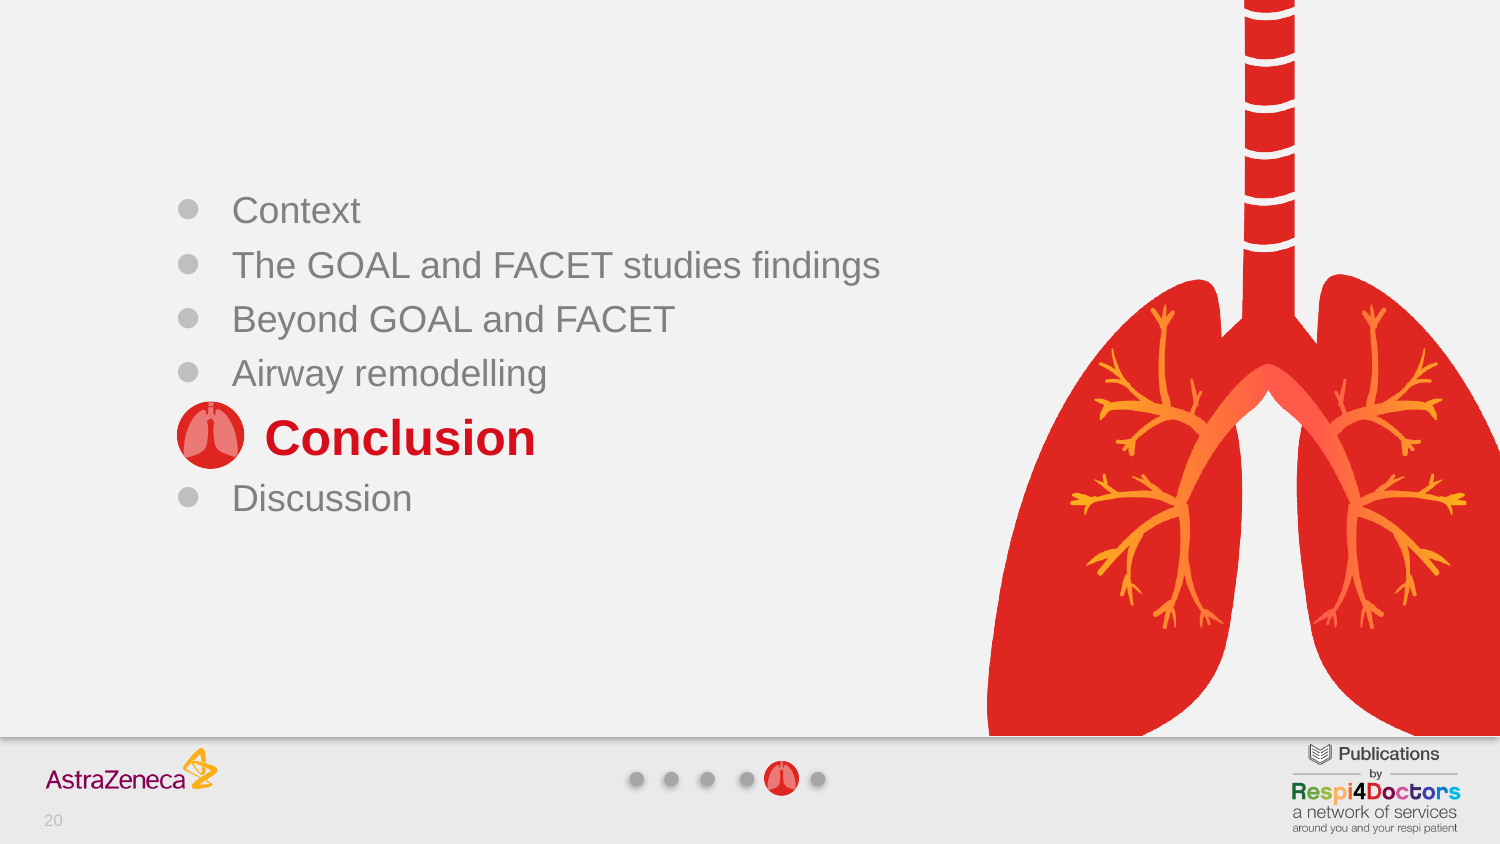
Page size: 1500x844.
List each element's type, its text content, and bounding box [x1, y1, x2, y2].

picture [0, 737, 1500, 844]
list Context The GOAL and FACET studies findings Beyond GOAL and FACET Airway remodelling Conclusion Discussion [160, 170, 1192, 724]
picture [987, 0, 1500, 736]
picture [175, 400, 246, 471]
slide_number 20 [44, 810, 110, 837]
